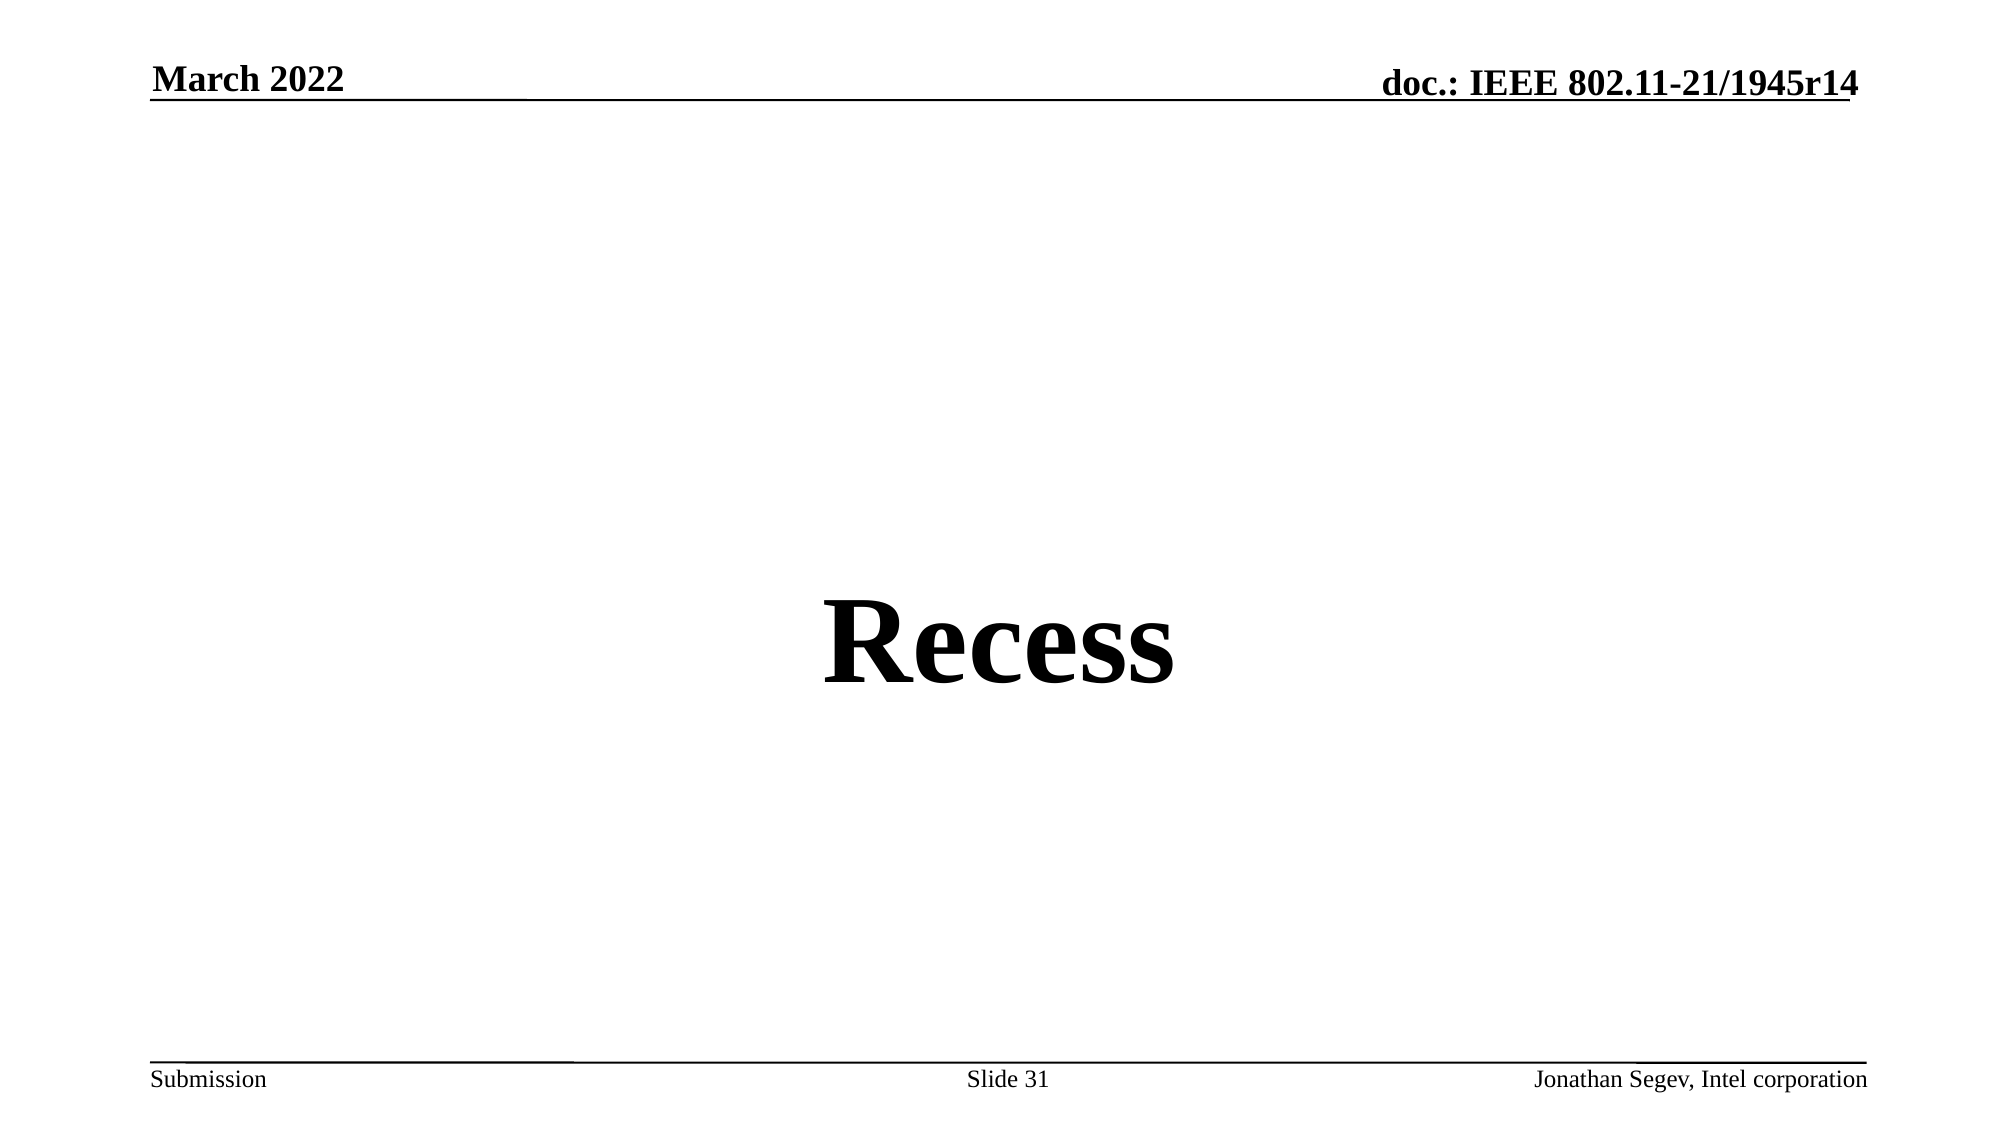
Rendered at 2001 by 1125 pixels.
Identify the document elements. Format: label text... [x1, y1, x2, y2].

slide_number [152, 54, 563, 100]
list Recess [149, 324, 1850, 1000]
footer Jonathan Segev, Intel corporation [1171, 1061, 1869, 1093]
slide_number Slide 31 [950, 1061, 1067, 1123]
